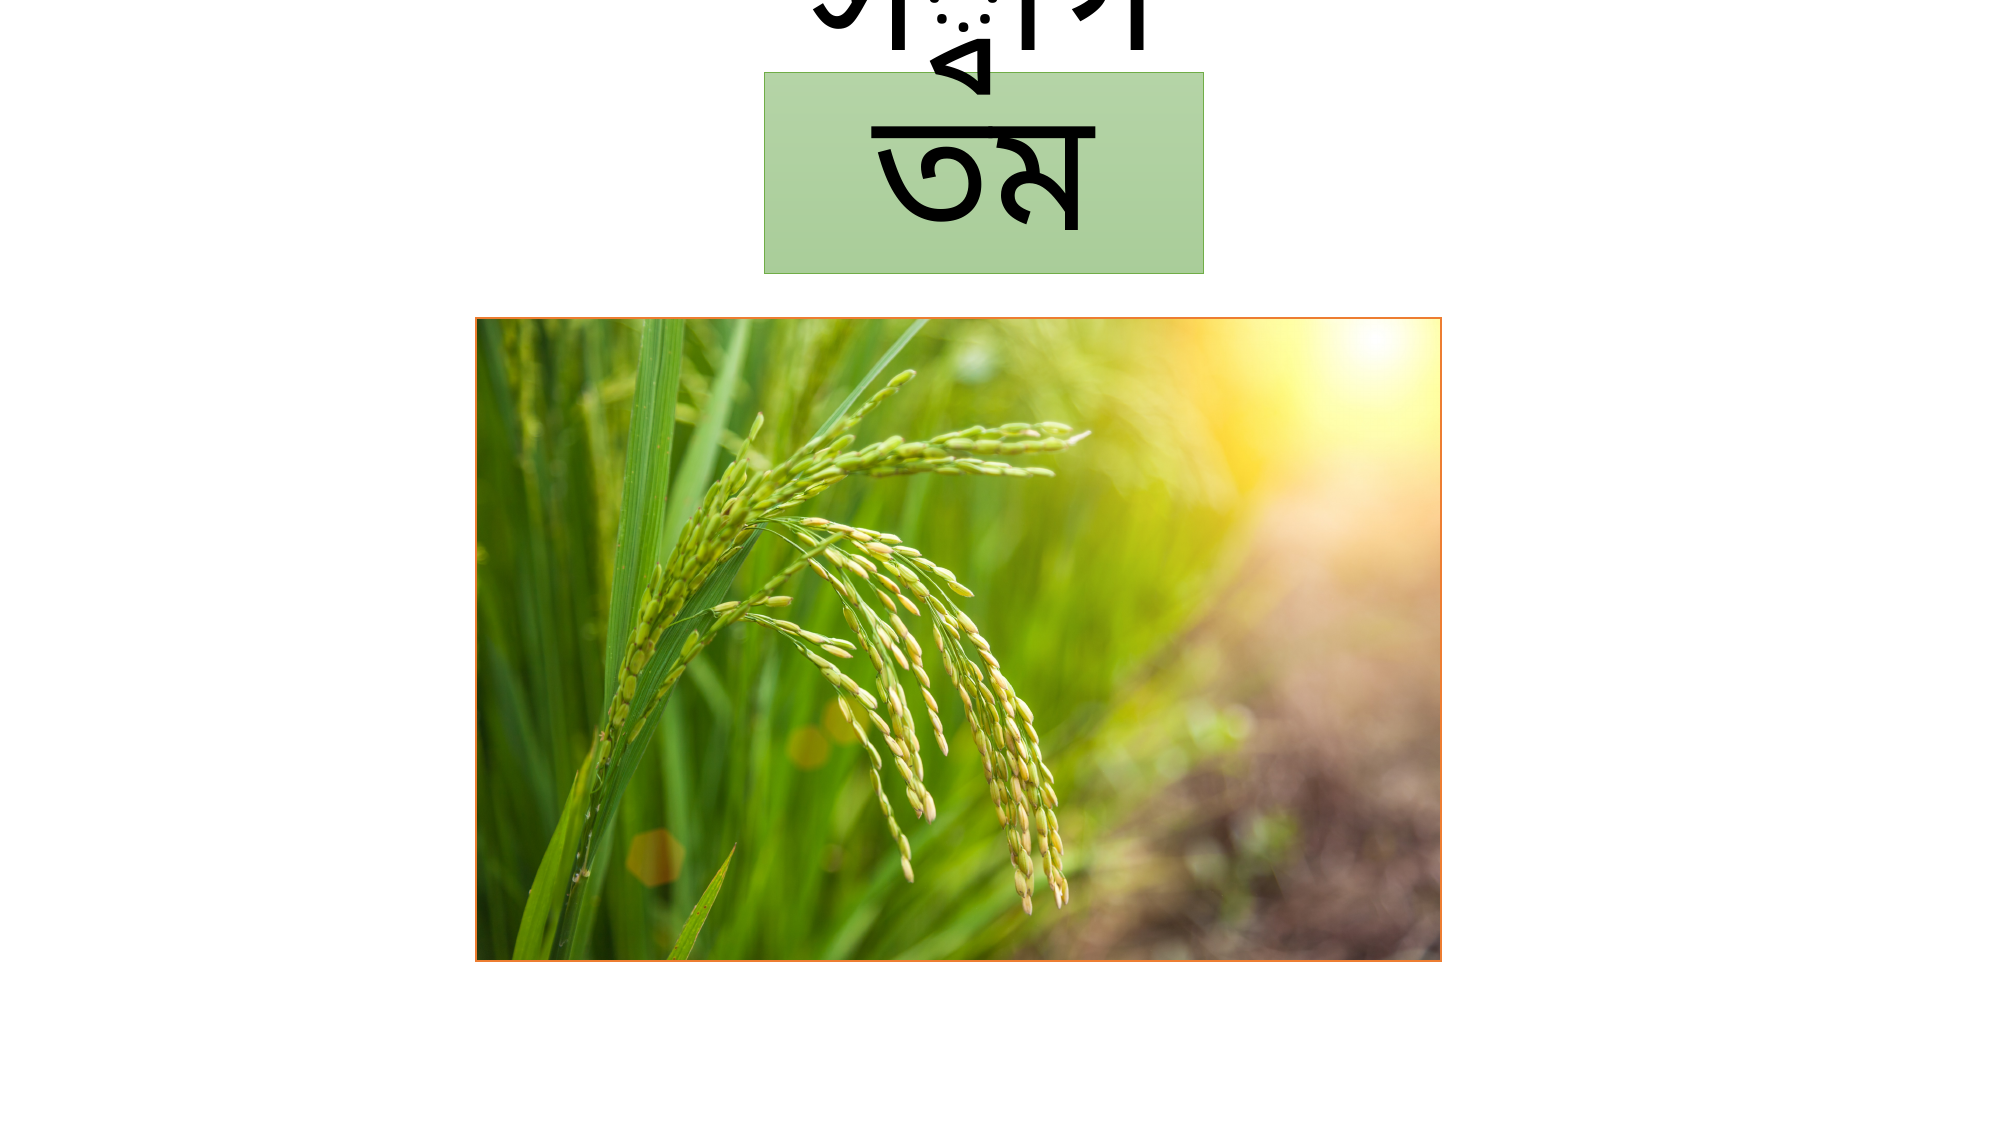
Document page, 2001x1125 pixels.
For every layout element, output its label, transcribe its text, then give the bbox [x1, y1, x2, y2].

title স্বাগতম [764, 72, 1204, 274]
picture [477, 318, 1440, 961]
